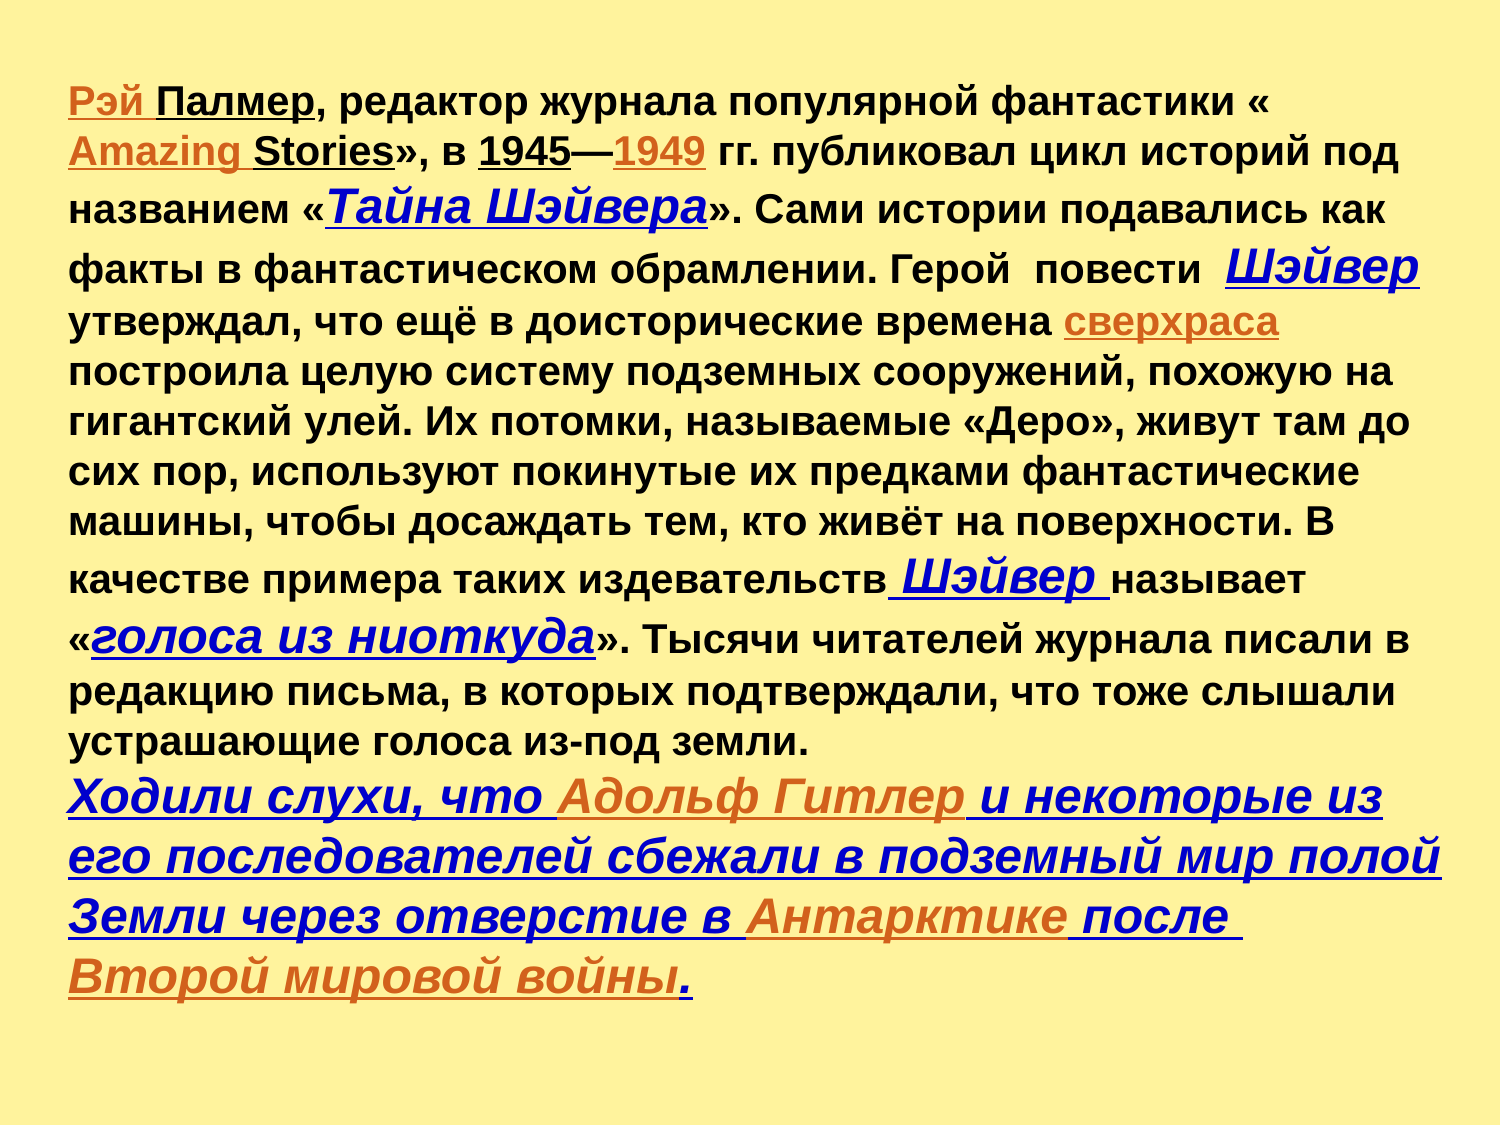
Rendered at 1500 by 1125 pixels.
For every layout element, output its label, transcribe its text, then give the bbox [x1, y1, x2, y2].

text_box Рэй Палмер, редактор журнала популярной фантастики «Amazing Stories», в 1945—1949 гг. публиковал цикл историй под названием «Тайна Шэйвера». Сами истории подавались как факты в фантастическом обрамлении. Герой повести Шэйвер утверждал, что ещё в доисторические времена сверхраса построила целую систему подземных сооружений, похожую на гигантский улей. Их потомки, называемые «Деро», живут там до сих пор, используют покинутые их предками фантастические машины, чтобы досаждать тем, кто живёт на поверхности. В качестве примера таких издевательств Шэйвер называет «голоса из ниоткуда». Тысячи читателей журнала писали в редакцию письма, в которых подтверждали, что тоже слышали устрашающие голоса из-под земли. Ходили слухи, что Адольф Гитлер и некоторые из его последователей сбежали в подземный мир полой Земли через отверстие в Антарктике после Второй мировой войны. [53, 66, 1459, 1012]
